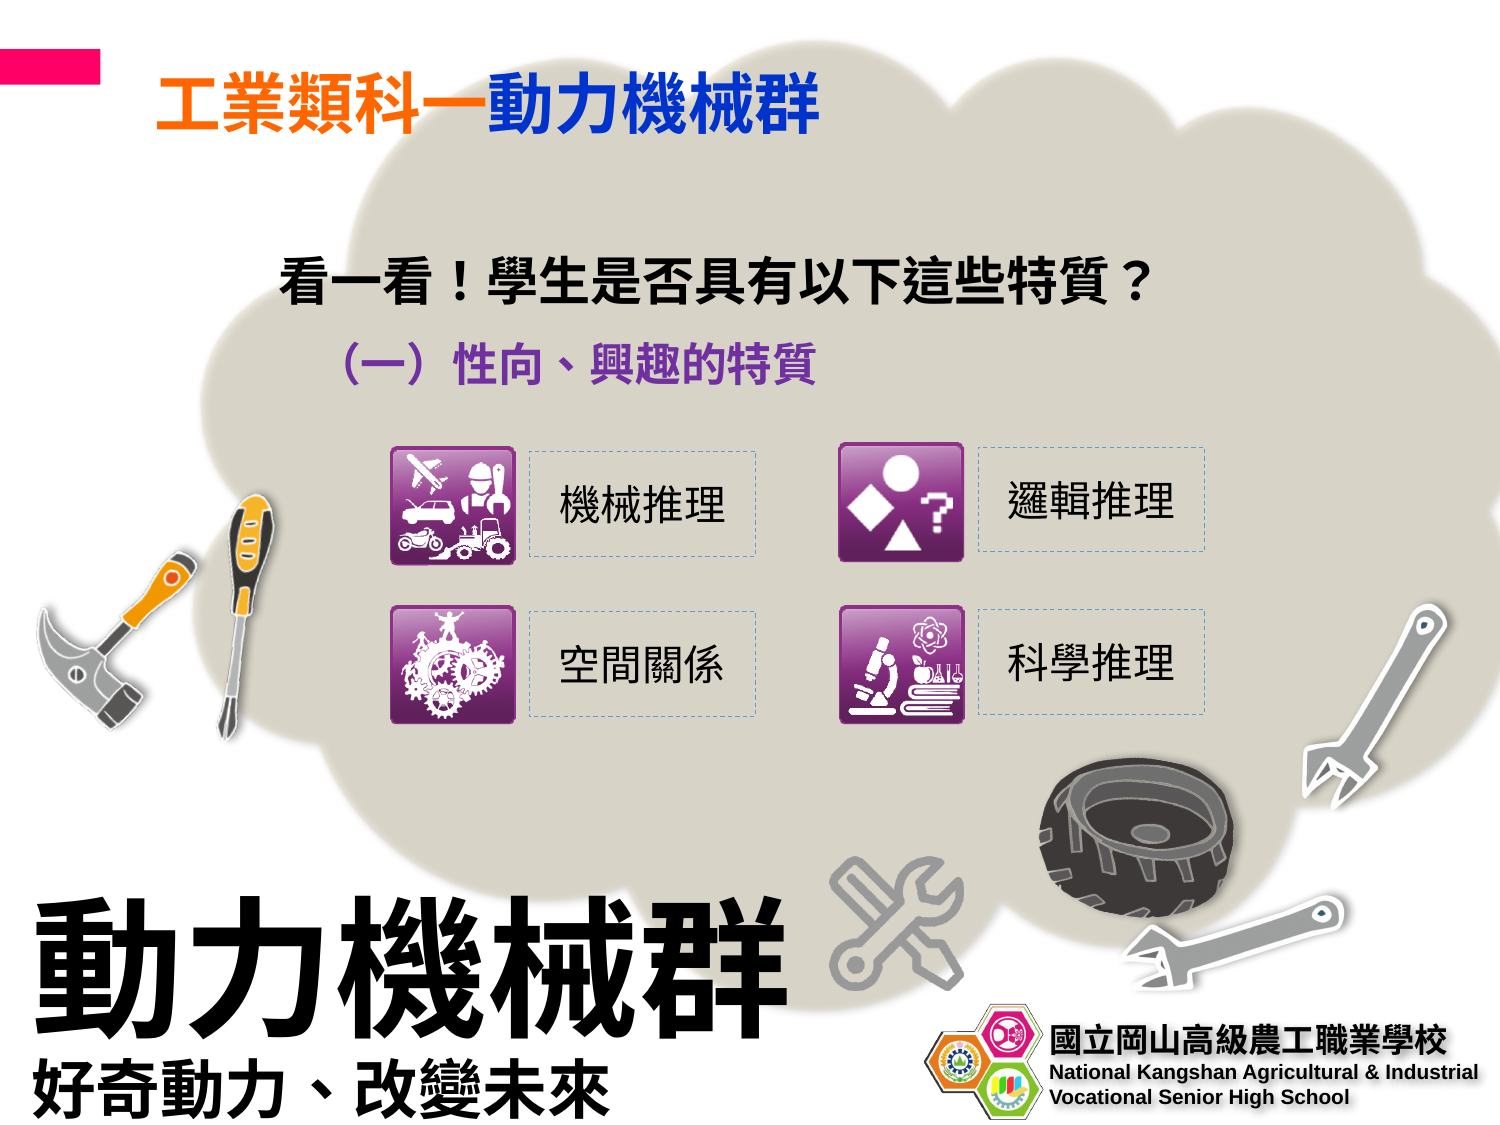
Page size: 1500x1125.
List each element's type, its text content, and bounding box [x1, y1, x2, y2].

picture [1, 0, 1500, 1037]
text_box 動力機械群 好奇動力、改變未來 [16, 886, 942, 1125]
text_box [834, 604, 1205, 725]
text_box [833, 441, 1205, 563]
text_box [0, 48, 101, 86]
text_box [385, 445, 756, 566]
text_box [385, 604, 756, 725]
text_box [921, 999, 1500, 1124]
